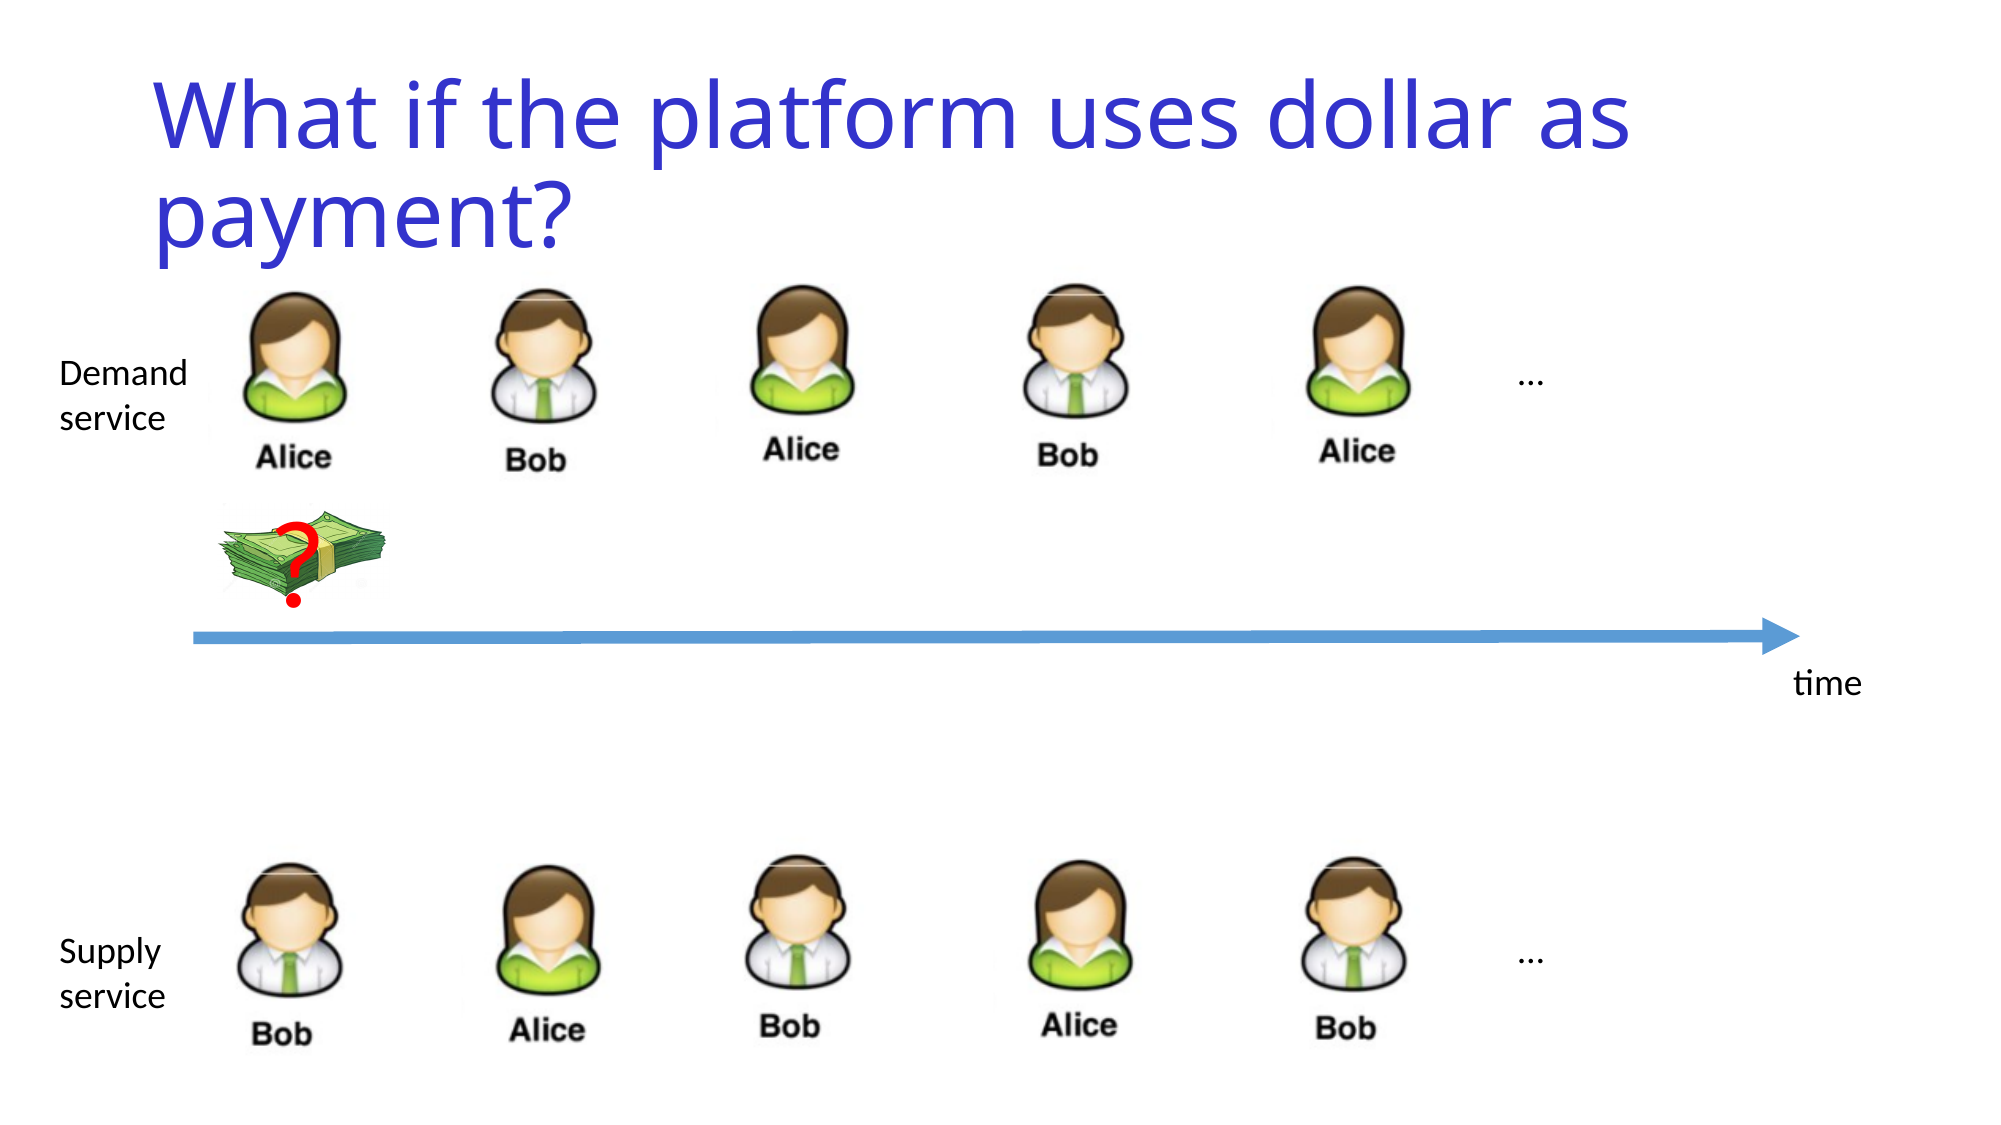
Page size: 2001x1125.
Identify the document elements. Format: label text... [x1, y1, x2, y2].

picture [1002, 252, 1156, 503]
text_box … [1503, 918, 1638, 979]
picture [715, 276, 887, 476]
picture [1280, 825, 1434, 1076]
picture [724, 823, 878, 1074]
picture [470, 257, 624, 508]
text_box ? [216, 483, 379, 636]
text_box … [1503, 340, 1638, 401]
picture [217, 503, 390, 599]
picture [461, 856, 633, 1056]
title What if the platform uses dollar as payment? [137, 59, 1863, 278]
text_box Demand service [44, 340, 207, 446]
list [207, 283, 379, 483]
text_box Supply service [44, 918, 194, 1024]
picture [1271, 277, 1443, 477]
text_box time [1778, 650, 1913, 710]
picture [993, 851, 1165, 1051]
picture [216, 831, 370, 1082]
